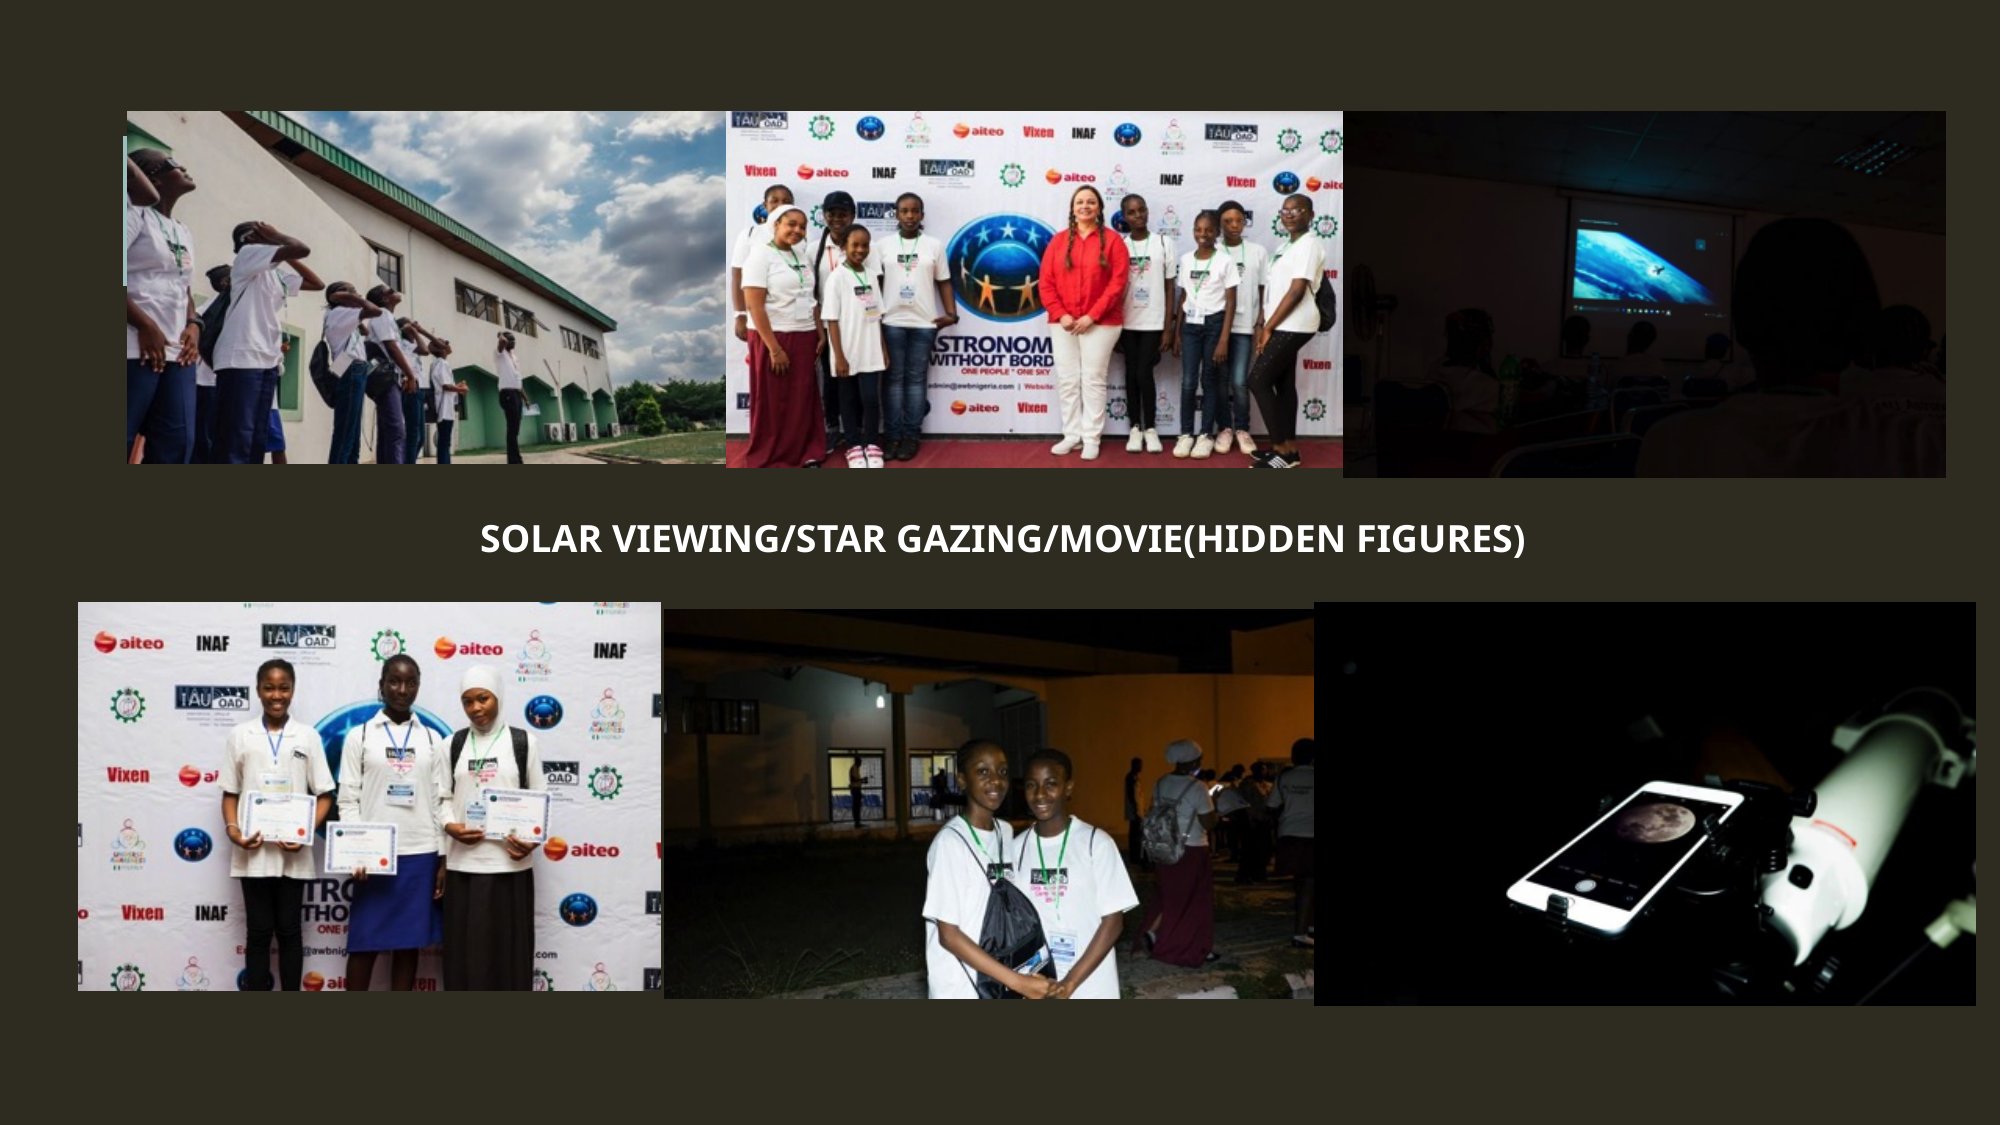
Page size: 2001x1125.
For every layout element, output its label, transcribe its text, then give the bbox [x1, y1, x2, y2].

text_box SOLAR VIEWING/STAR GAZING/MOVIE(HIDDEN FIGURES) [465, 508, 1570, 568]
picture [664, 602, 1976, 1006]
picture [127, 110, 1947, 478]
picture [77, 602, 662, 991]
